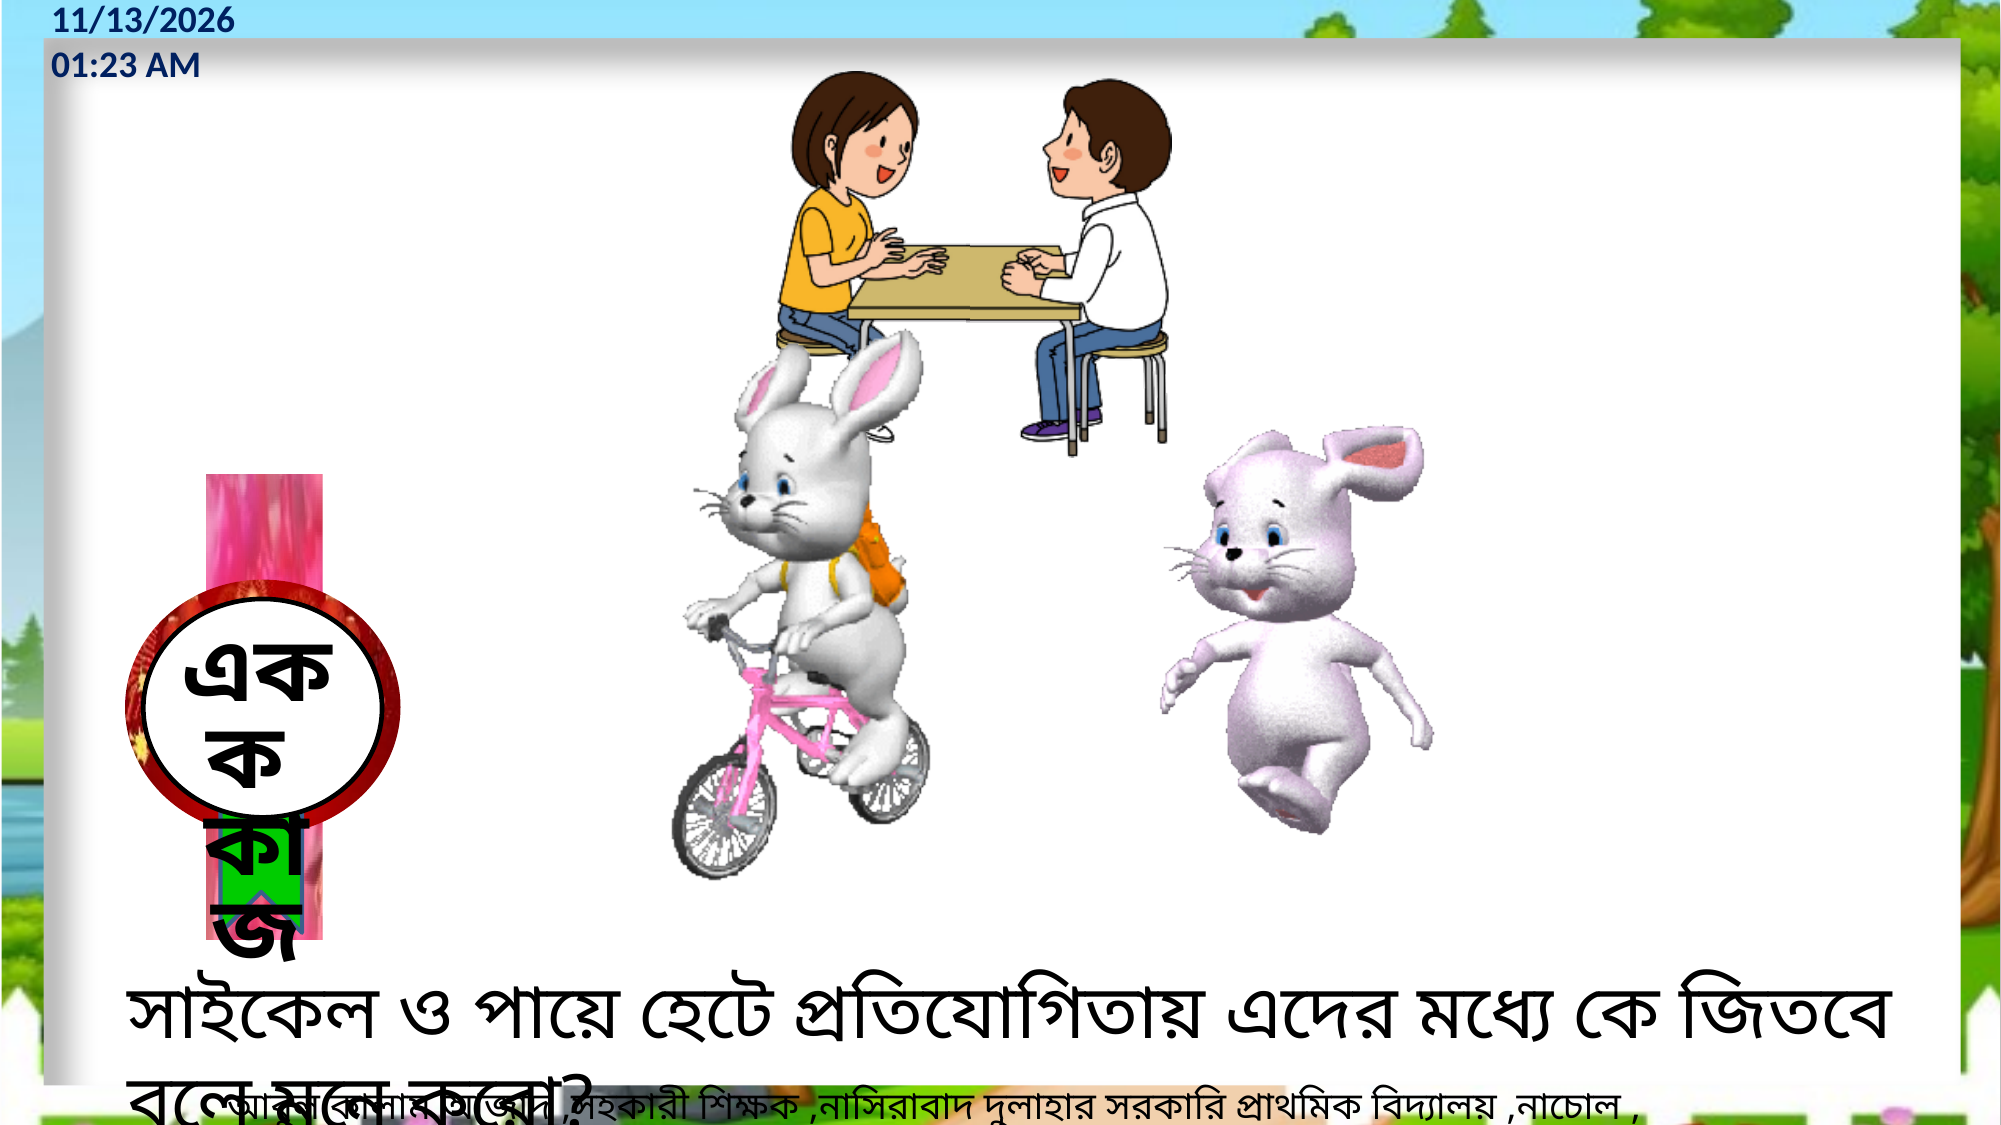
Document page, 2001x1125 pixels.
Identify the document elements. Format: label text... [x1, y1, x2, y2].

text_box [124, 474, 401, 940]
text_box সাইকেল ও পায়ে হেটে প্রতিযোগিতায় এদের মধ্যে কে জিতবে বলে মনে করো? [112, 956, 1938, 1125]
picture [532, 71, 1554, 923]
picture [1, 0, 2001, 1125]
